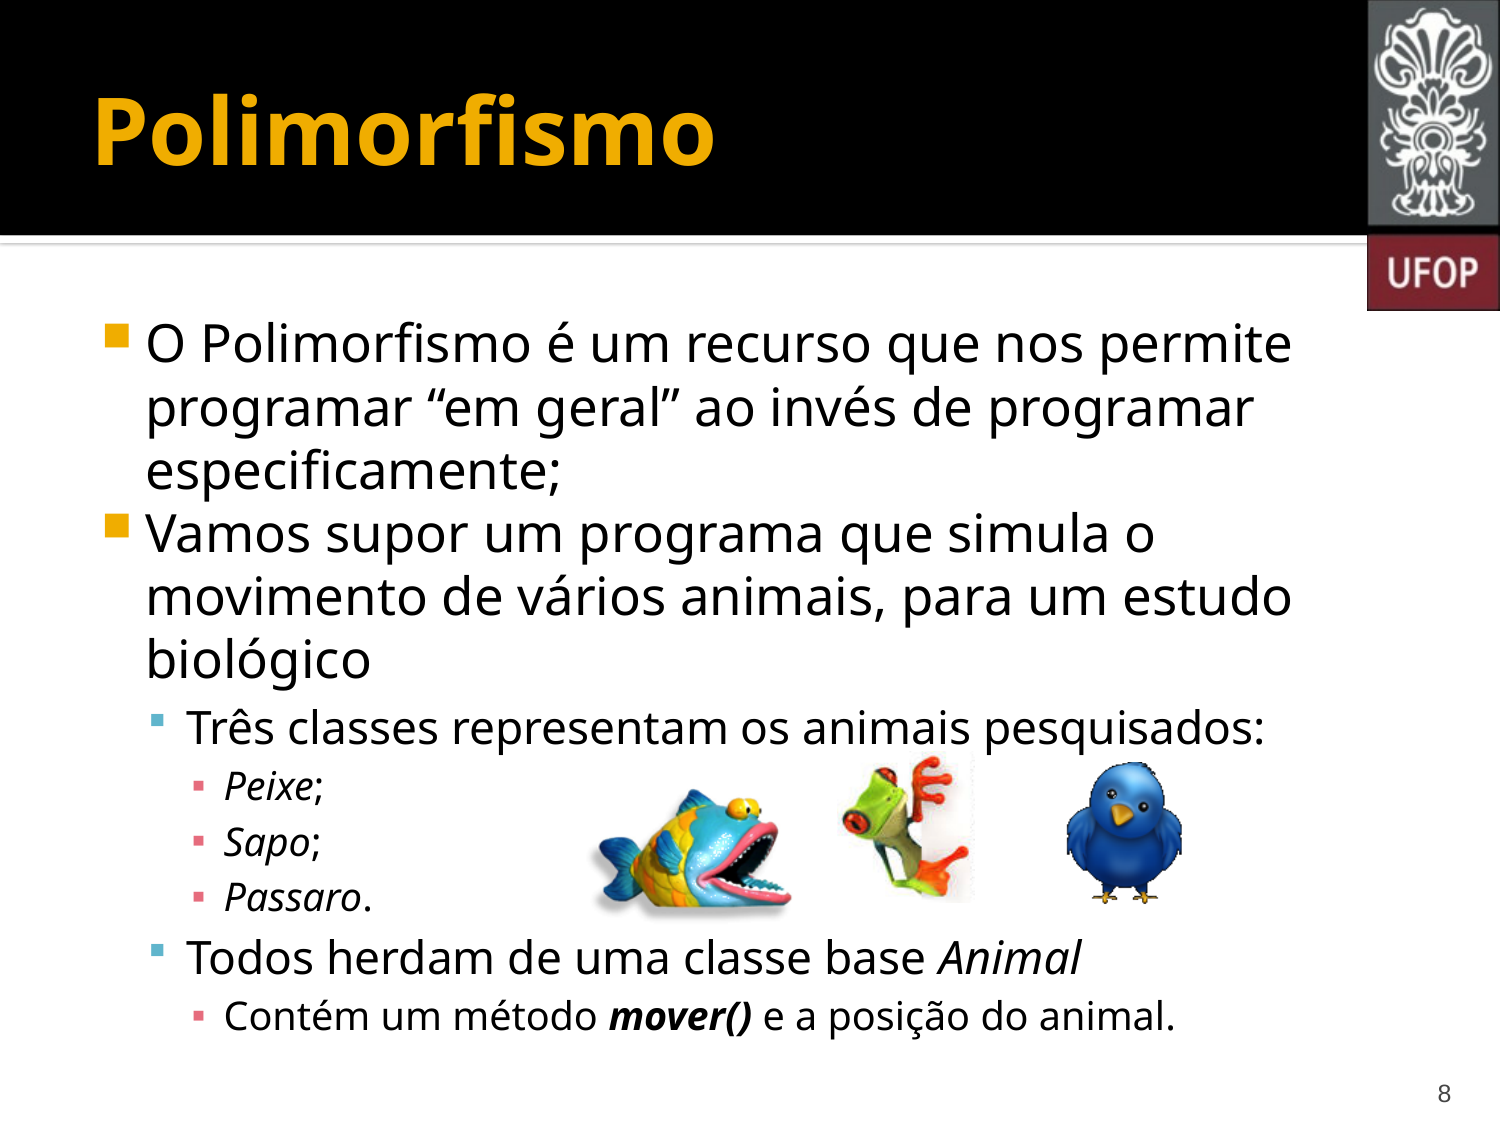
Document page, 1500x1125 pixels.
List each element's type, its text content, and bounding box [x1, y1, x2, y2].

picture [1050, 762, 1199, 912]
picture [837, 751, 975, 903]
picture [1367, 0, 1500, 311]
slide_number 8 [1345, 1062, 1467, 1108]
picture [584, 751, 798, 965]
title Polimorfismo [75, 25, 1370, 231]
list O Polimorfismo é um recurso que nos permite programar “em geral” ao invés de programar especificamente; Vamos supor um programa que simula o movimento de vários animais, para um estudo biológico Três classes representam os animais pesquisados: Peixe; Sapo; Passaro. Todos herdam de uma classe base Animal Contém um método mover() e a posição do animal. [75, 291, 1425, 1050]
